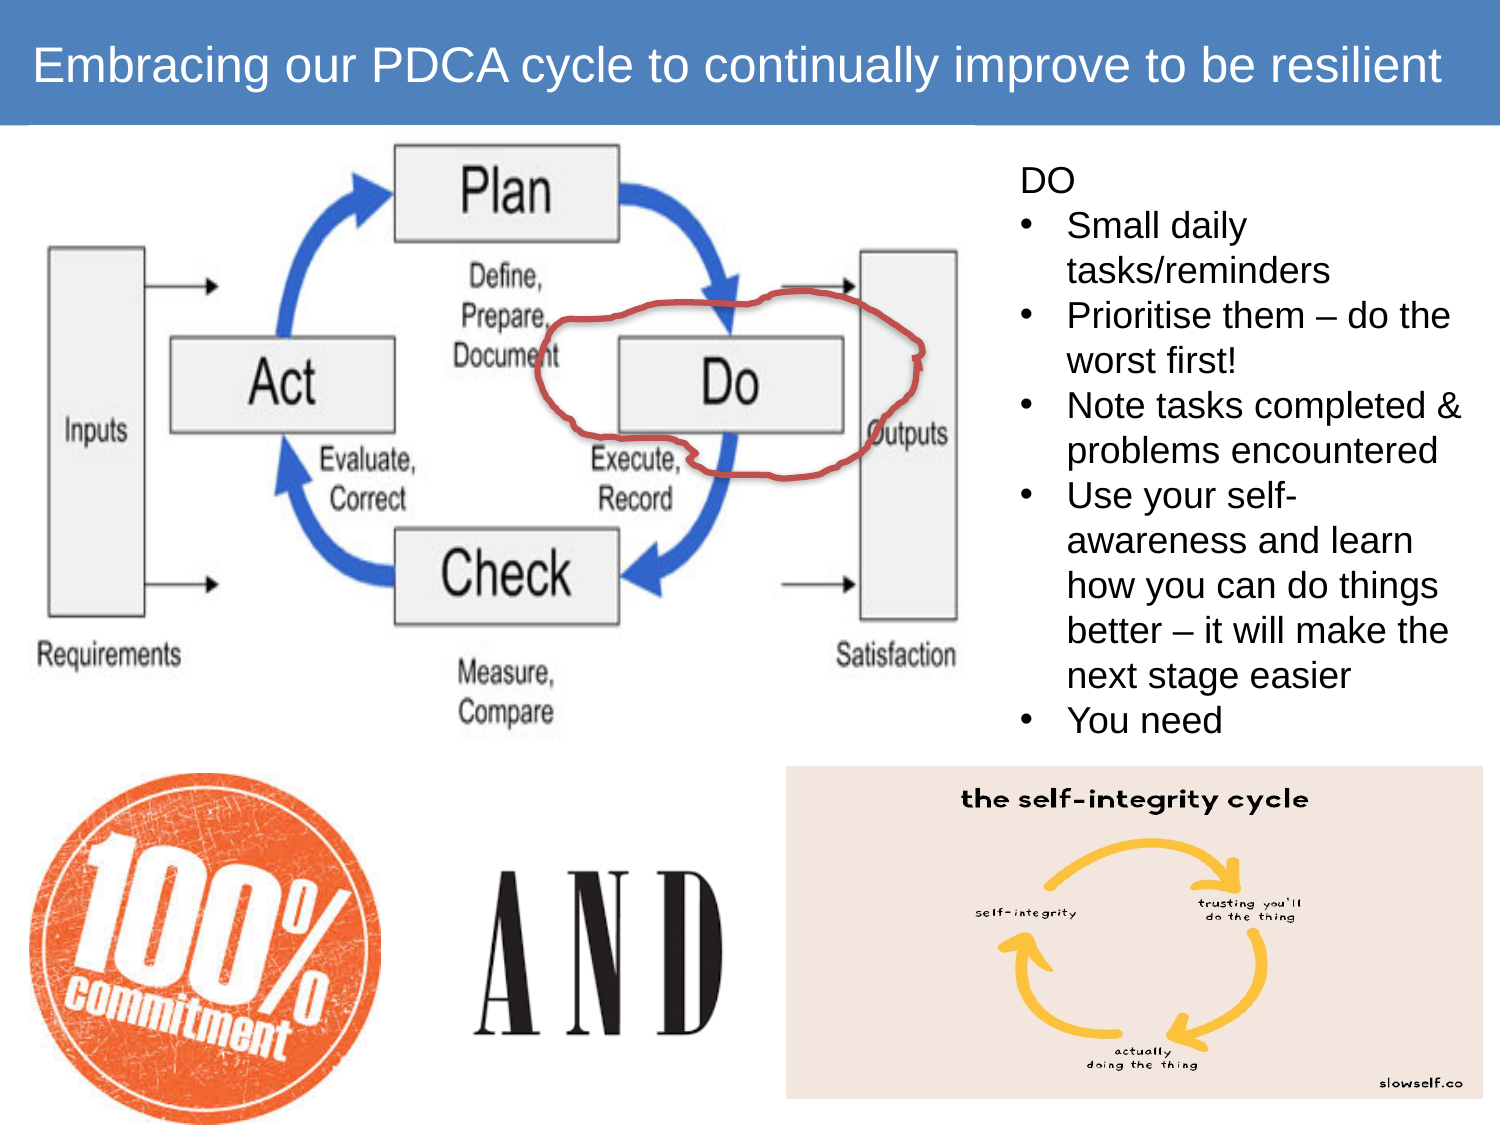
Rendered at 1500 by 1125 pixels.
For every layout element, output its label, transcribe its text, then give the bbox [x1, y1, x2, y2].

picture [29, 125, 975, 740]
text_box Embracing our PDCA cycle to continually improve to be resilient [0, 0, 1500, 128]
picture [395, 766, 1483, 1113]
picture [29, 773, 382, 1125]
text_box DO Small daily tasks/reminders Prioritise them – do the worst first! Note tasks completed & problems encountered Use your self-awareness and learn how you can do things better – it will make the next stage easier You need [1004, 148, 1483, 749]
